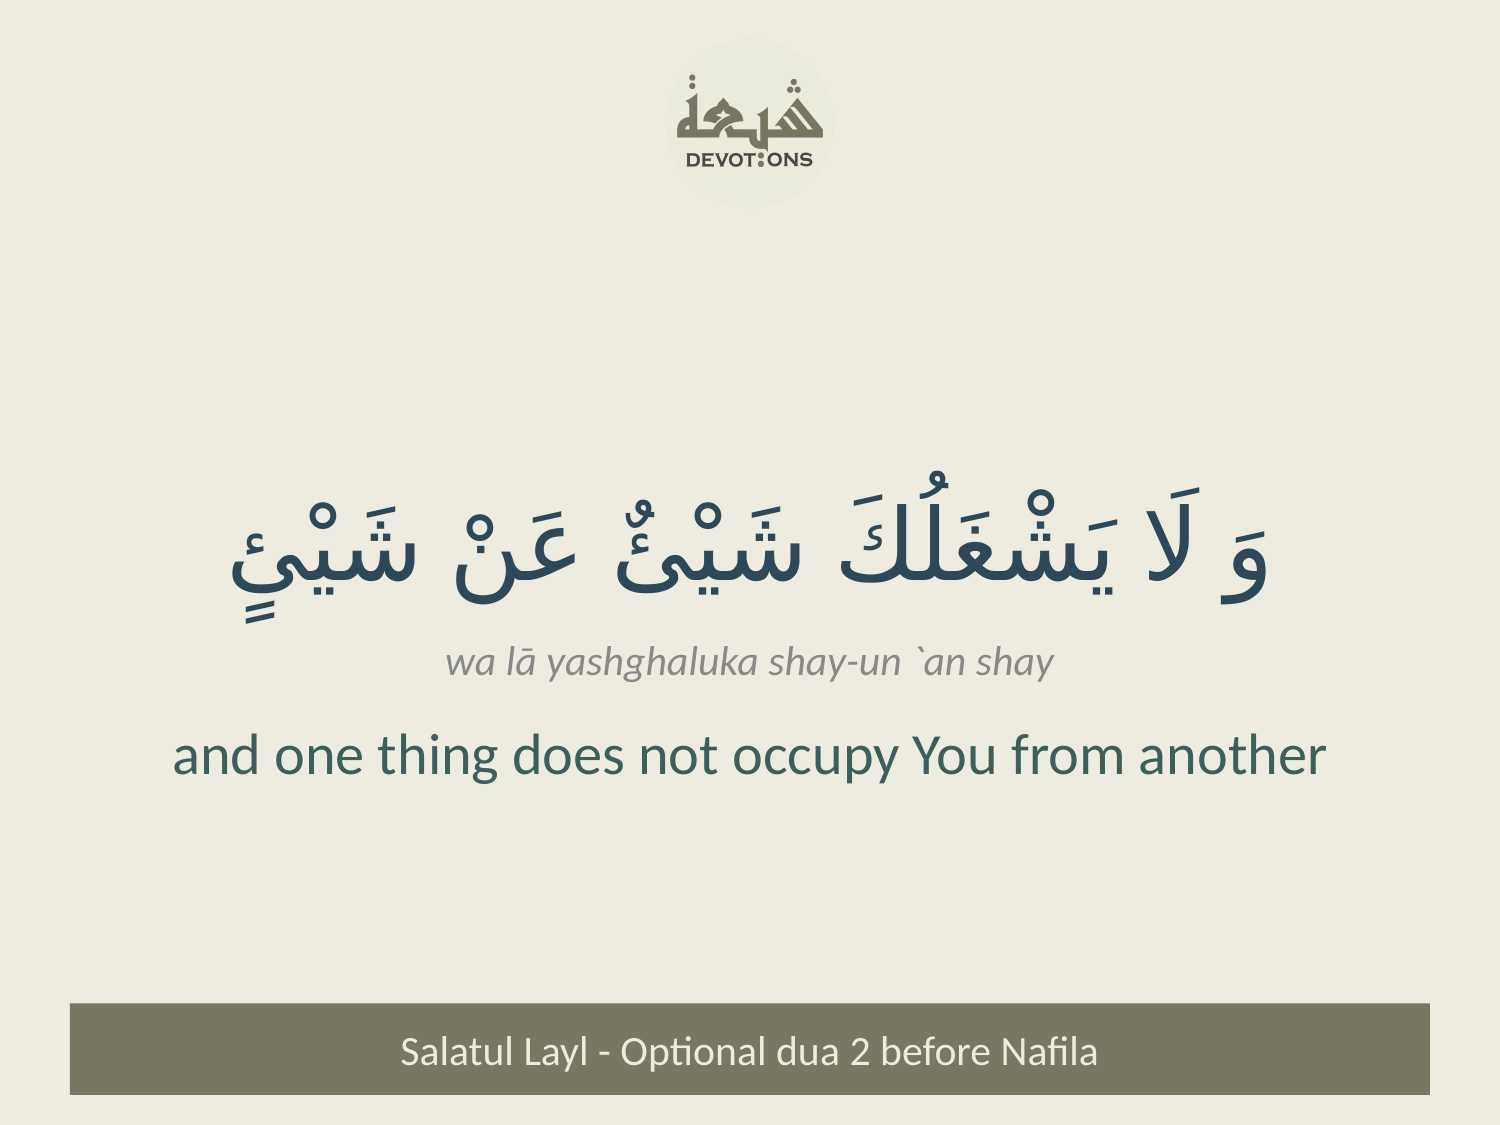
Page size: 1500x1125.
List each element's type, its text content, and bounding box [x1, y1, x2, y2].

list وَ لَا يَشْغَلُكَ شَيْئٌ عَنْ شَيْئٍ wa lā yashghaluka shay-un `an shay and one thing does not occupy You from another [69, 203, 1430, 1003]
picture [656, 29, 844, 203]
list Salatul Layl - Optional dua 2 before Nafila [69, 1003, 1430, 1095]
